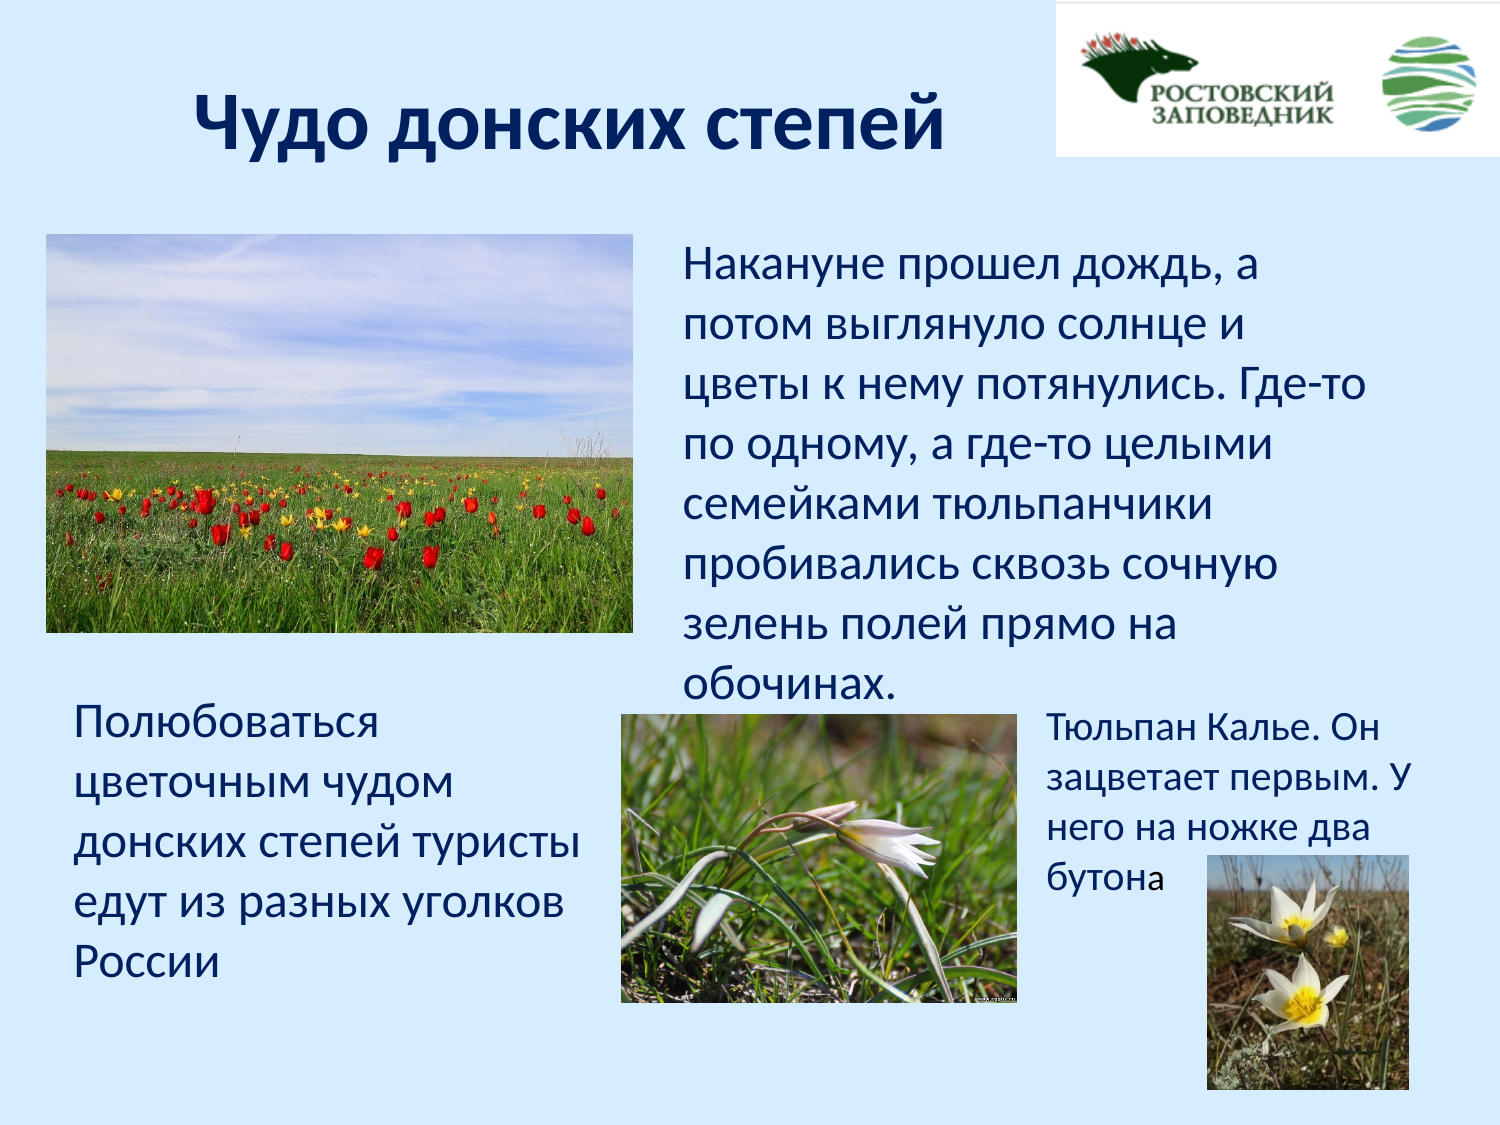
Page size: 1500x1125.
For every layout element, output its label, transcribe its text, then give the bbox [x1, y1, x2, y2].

title Чудо донских степей [75, 45, 1067, 188]
picture [620, 714, 1017, 1003]
text_box Полюбоваться цветочным чудом донских степей туристы едут из разных уголков России [58, 679, 622, 995]
text_box Накануне прошел дождь, а потом выглянуло солнце и цветы к нему потянулись. Где-то по одному, а где-то целыми семейками тюльпанчики пробивались сквозь сочную зелень полей прямо на обочинах. [667, 222, 1383, 718]
text_box Тюльпан Калье. Он зацветает первым. У него на ножке два бутона [1031, 691, 1500, 907]
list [46, 234, 633, 634]
picture [1206, 855, 1409, 1091]
picture [1055, 0, 1500, 157]
